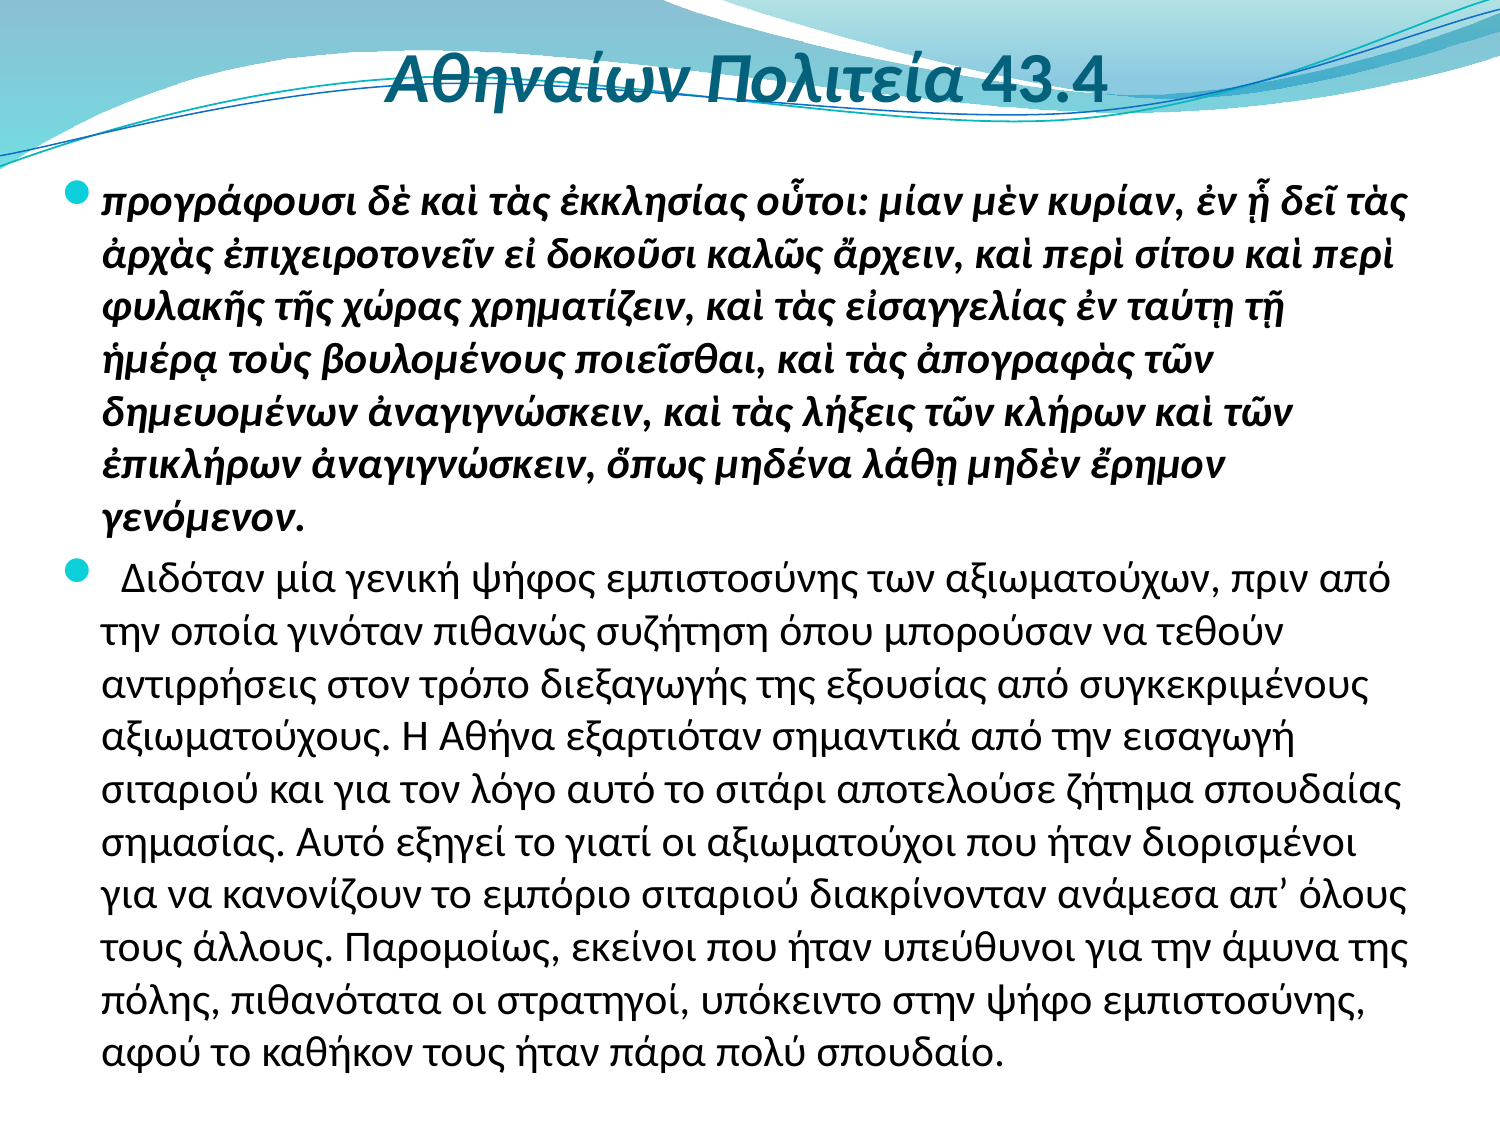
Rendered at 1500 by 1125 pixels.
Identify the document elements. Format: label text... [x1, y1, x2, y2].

title Αθηναίων Πολιτεία 43.4 [70, 23, 1425, 118]
list προγράφουσι δὲ καὶ τὰς ἐκκλησίας οὗτοι: μίαν μὲν κυρίαν, ἐν ᾗ δεῖ τὰς ἀρχὰς ἐπιχειροτονεῖν εἰ δοκοῦσι καλῶς ἄρχειν, καὶ περὶ σίτου καὶ περὶ φυλακῆς τῆς χώρας χρηματίζειν, καὶ τὰς εἰσαγγελίας ἐν ταύτῃ τῇ ἡμέρᾳ τοὺς βουλομένους ποιεῖσθαι, καὶ τὰς ἀπογραφὰς τῶν δημευομένων ἀναγιγνώσκειν, καὶ τὰς λήξεις τῶν κλήρων καὶ τῶν ἐπικλήρων ἀναγιγνώσκειν, ὅπως μηδένα λάθῃ μηδὲν ἔρημον γενόμενον. Διδόταν μία γενική ψήφος εμπιστοσύνης των αξιωματούχων, πριν από την οποία γινόταν πιθανώς συζήτηση όπου μπορούσαν να τεθούν αντιρρήσεις στον τρόπο διεξαγωγής της εξουσίας από συγκεκριμένους αξιωματούχους. Η Αθήνα εξαρτιόταν σημαντικά από την εισαγωγή σιταριού και για τον λόγο αυτό το σιτάρι αποτελούσε ζήτημα σπουδαίας σημασίας. Αυτό εξηγεί το γιατί οι αξιωματούχοι που ήταν διορισμένοι για να κανονίζουν το εμπόριο σιταριού διακρίνονταν ανάμεσα απ’ όλους τους άλλους. Παρομοίως, εκείνοι που ήταν υπεύθυνοι για την άμυνα της πόλης, πιθανότατα οι στρατηγοί, υπόκειντο στην ψήφο εμπιστοσύνης, αφού το καθήκον τους ήταν πάρα πολύ σπουδαίο. [46, 164, 1425, 1114]
